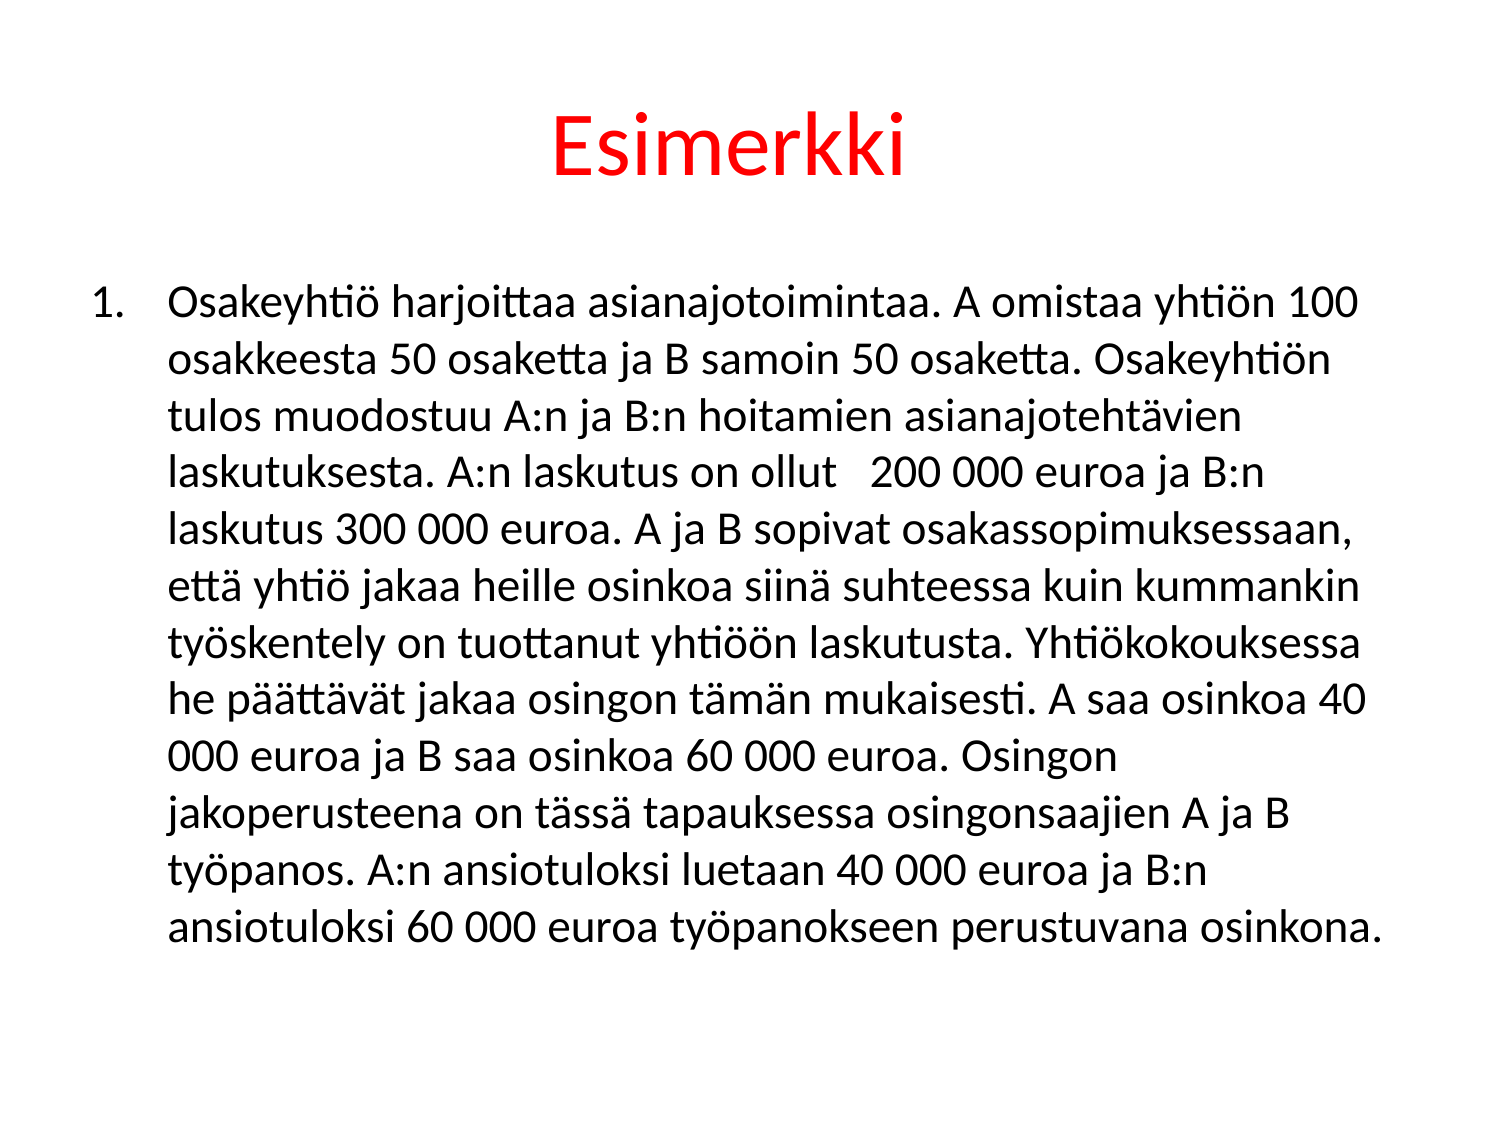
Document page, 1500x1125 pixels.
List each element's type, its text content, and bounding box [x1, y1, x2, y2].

title Esimerkki [75, 45, 1425, 233]
list Osakeyhtiö harjoittaa asianajotoimintaa. A omistaa yhtiön 100 osakkeesta 50 osaketta ja B samoin 50 osaketta. Osakeyhtiön tulos muodostuu A:n ja B:n hoitamien asianajotehtävien laskutuksesta. A:n laskutus on ollut 200 000 euroa ja B:n laskutus 300 000 euroa. A ja B sopivat osakassopimuksessaan, että yhtiö jakaa heille osinkoa siinä suhteessa kuin kummankin työskentely on tuottanut yhtiöön laskutusta. Yhtiökokouksessa he päättävät jakaa osingon tämän mukaisesti. A saa osinkoa 40 000 euroa ja B saa osinkoa 60 000 euroa. Osingon jakoperusteena on tässä tapauksessa osingonsaajien A ja B työpanos. A:n ansiotuloksi luetaan 40 000 euroa ja B:n ansiotuloksi 60 000 euroa työpanokseen perustuvana osinkona. [75, 262, 1425, 1005]
